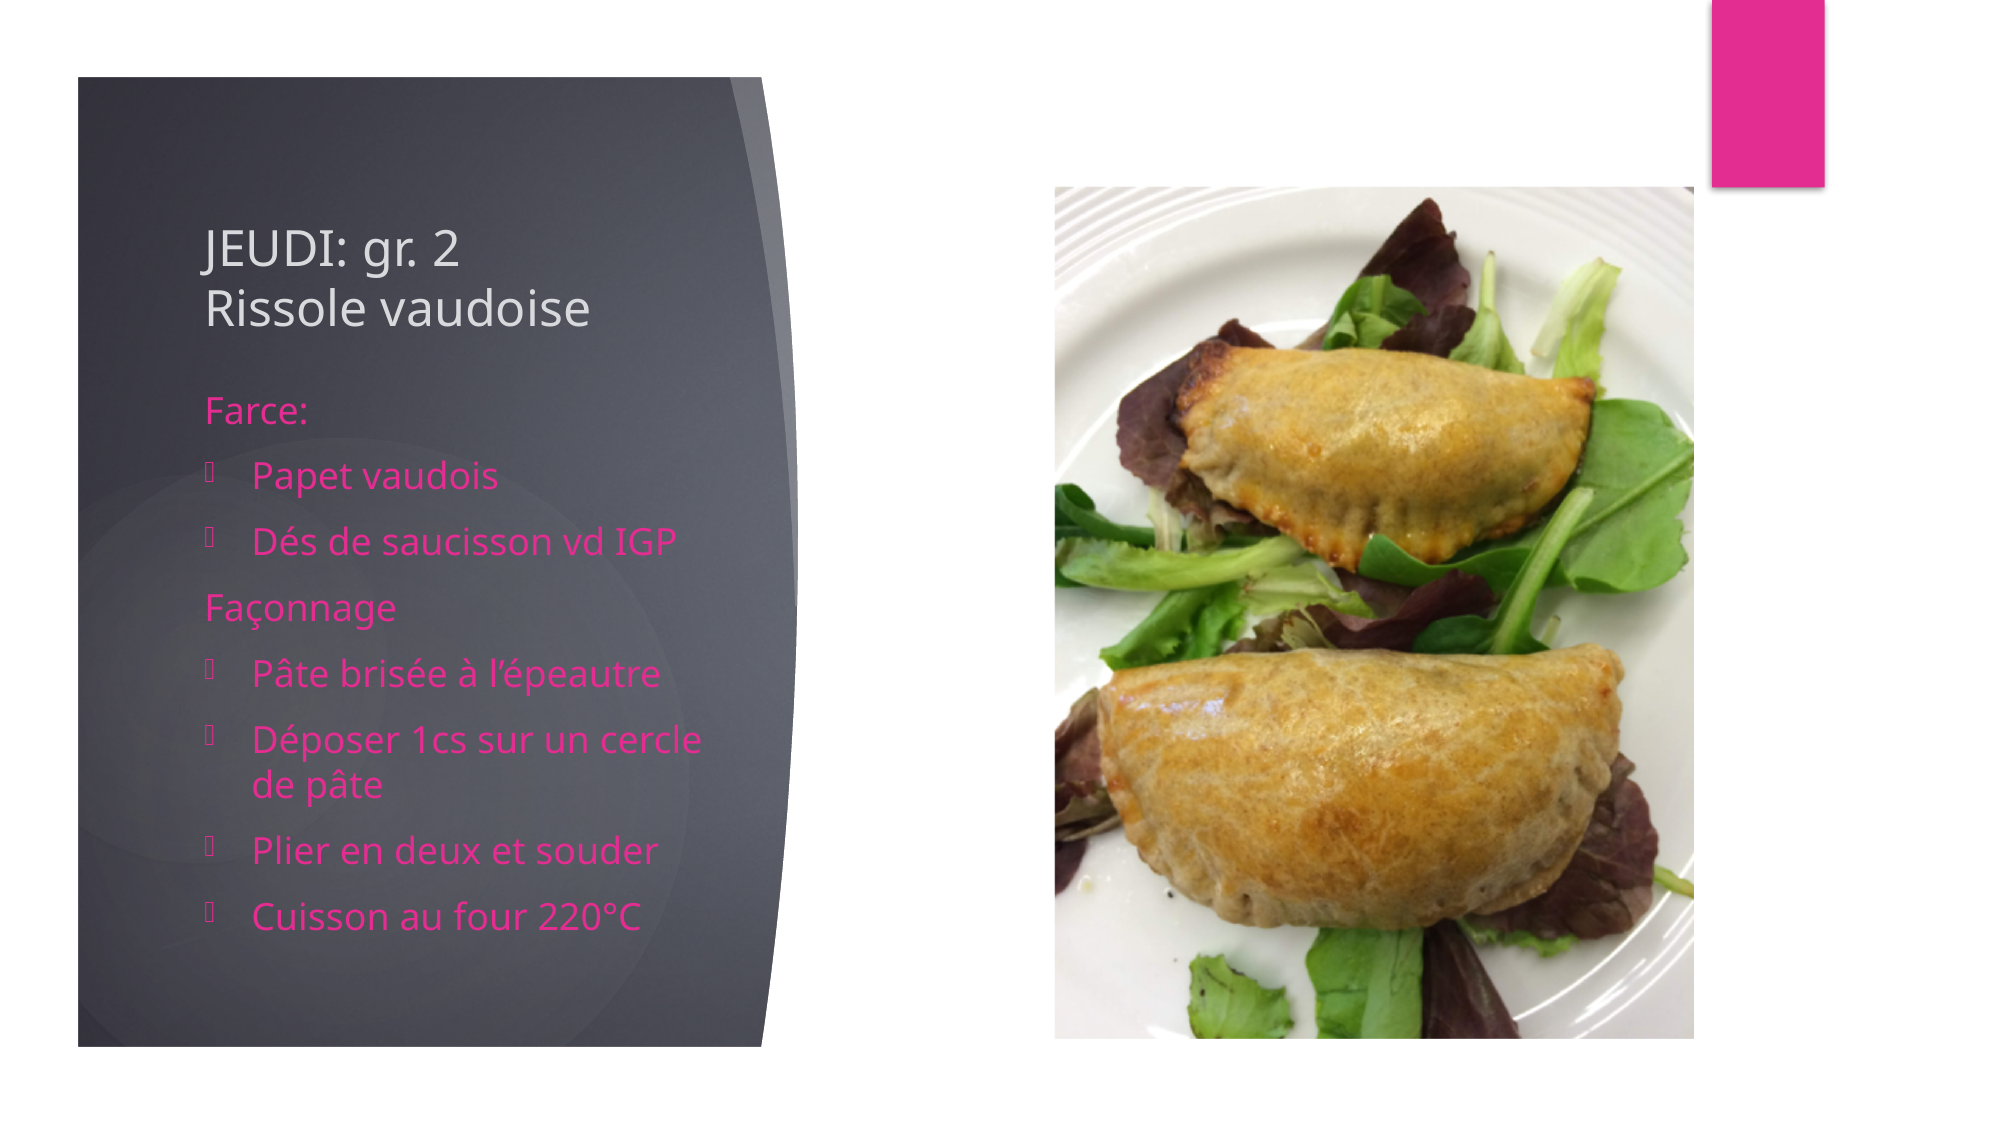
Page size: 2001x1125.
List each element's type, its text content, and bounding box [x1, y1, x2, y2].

picture [1055, 188, 1694, 292]
title JEUDI: gr. 2 Rissole vaudoise [189, 186, 648, 344]
picture [1055, 932, 1694, 1038]
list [948, 292, 1800, 932]
list Farce: Papet vaudois Dés de saucisson vd IGP Façonnage Pâte brisée à l’épeautre Déposer 1cs sur un cercle de pâte Plier en deux et souder Cuisson au four 220°C [189, 379, 728, 989]
